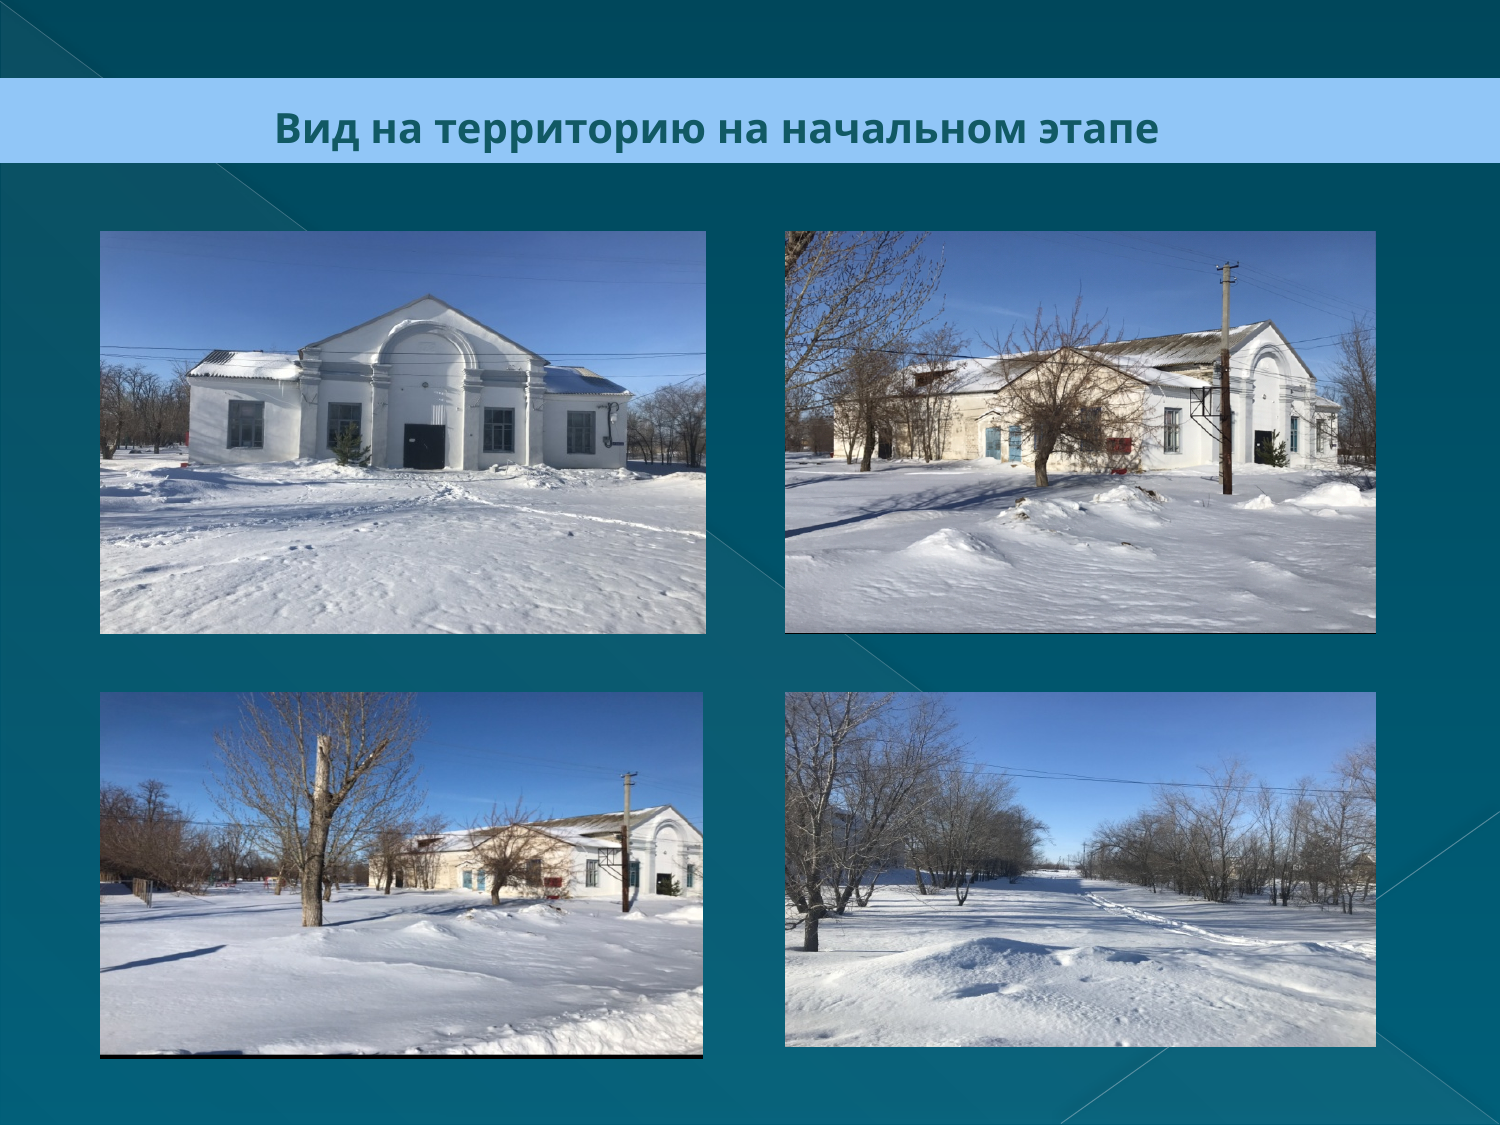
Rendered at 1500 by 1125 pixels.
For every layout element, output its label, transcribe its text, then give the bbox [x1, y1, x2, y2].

picture [101, 691, 705, 1058]
picture [785, 232, 1375, 634]
picture [782, 691, 1377, 1051]
text_box Вид на территорию на начальном этапе [0, 78, 1500, 163]
picture [97, 231, 706, 636]
